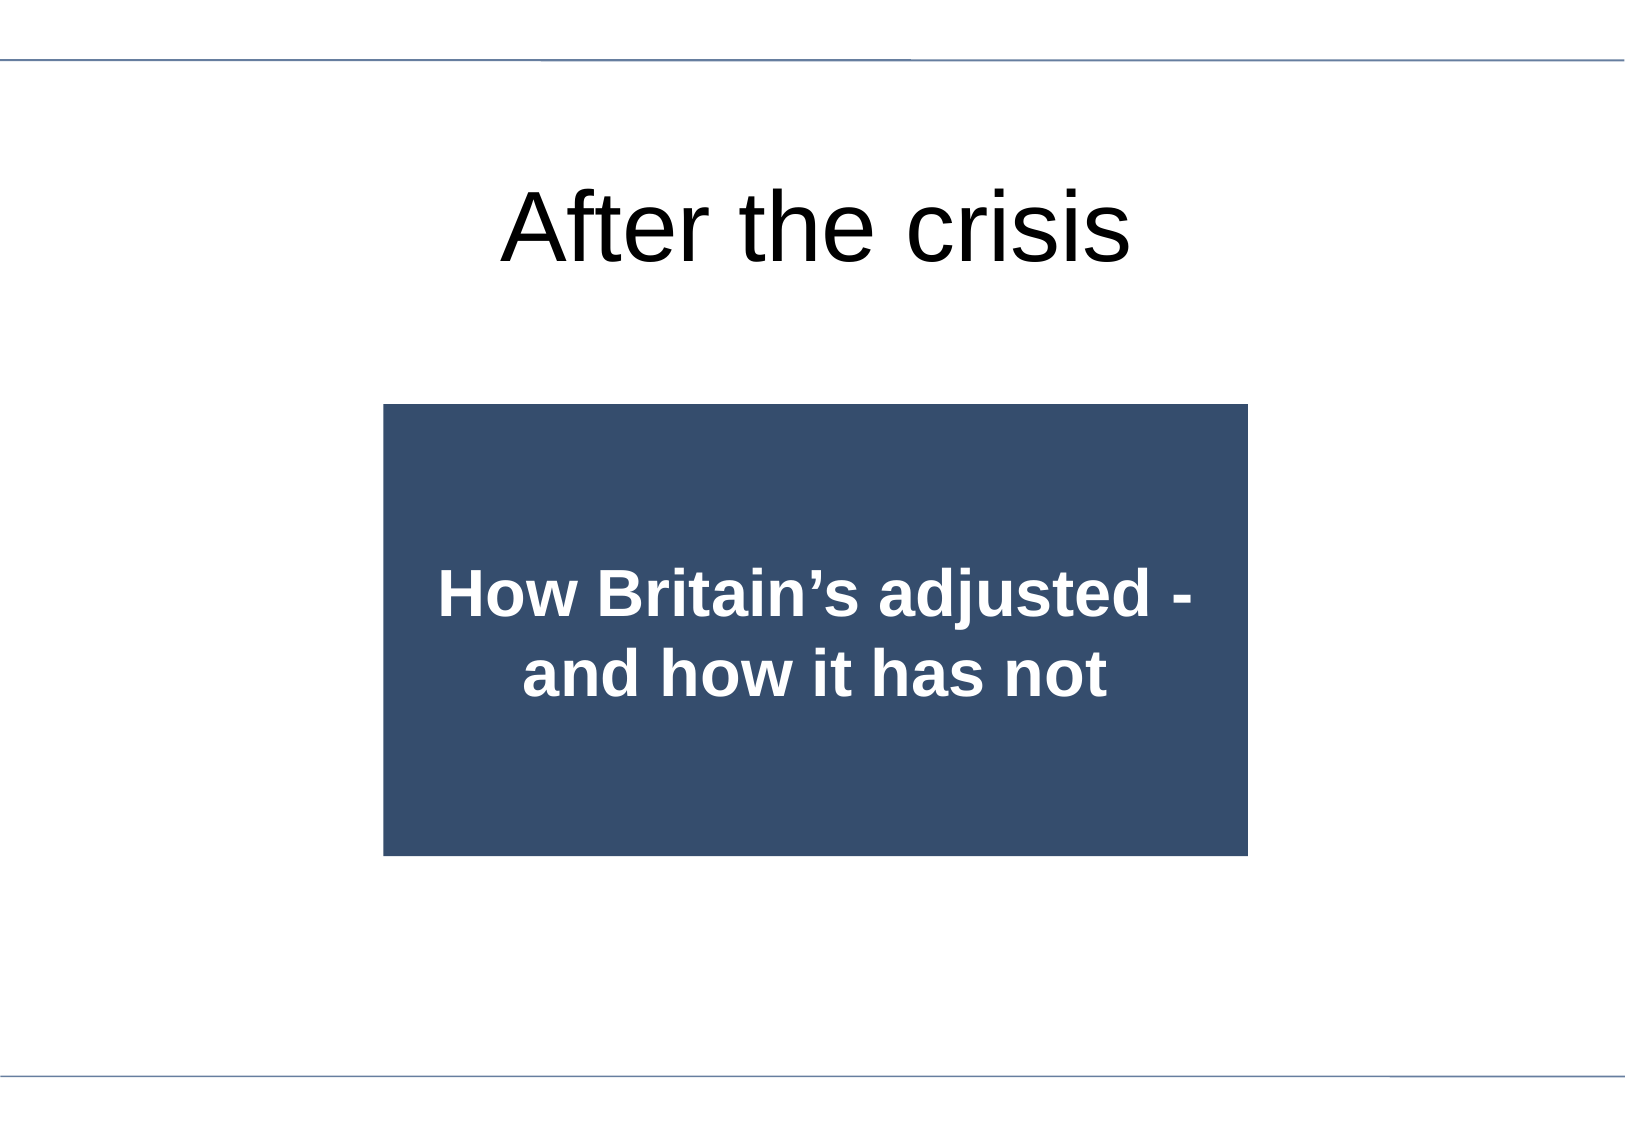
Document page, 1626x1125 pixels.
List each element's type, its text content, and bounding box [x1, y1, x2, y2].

text_box After the crisis [85, 154, 1548, 290]
text_box How Britain’s adjusted - and how it has not [381, 402, 1250, 858]
